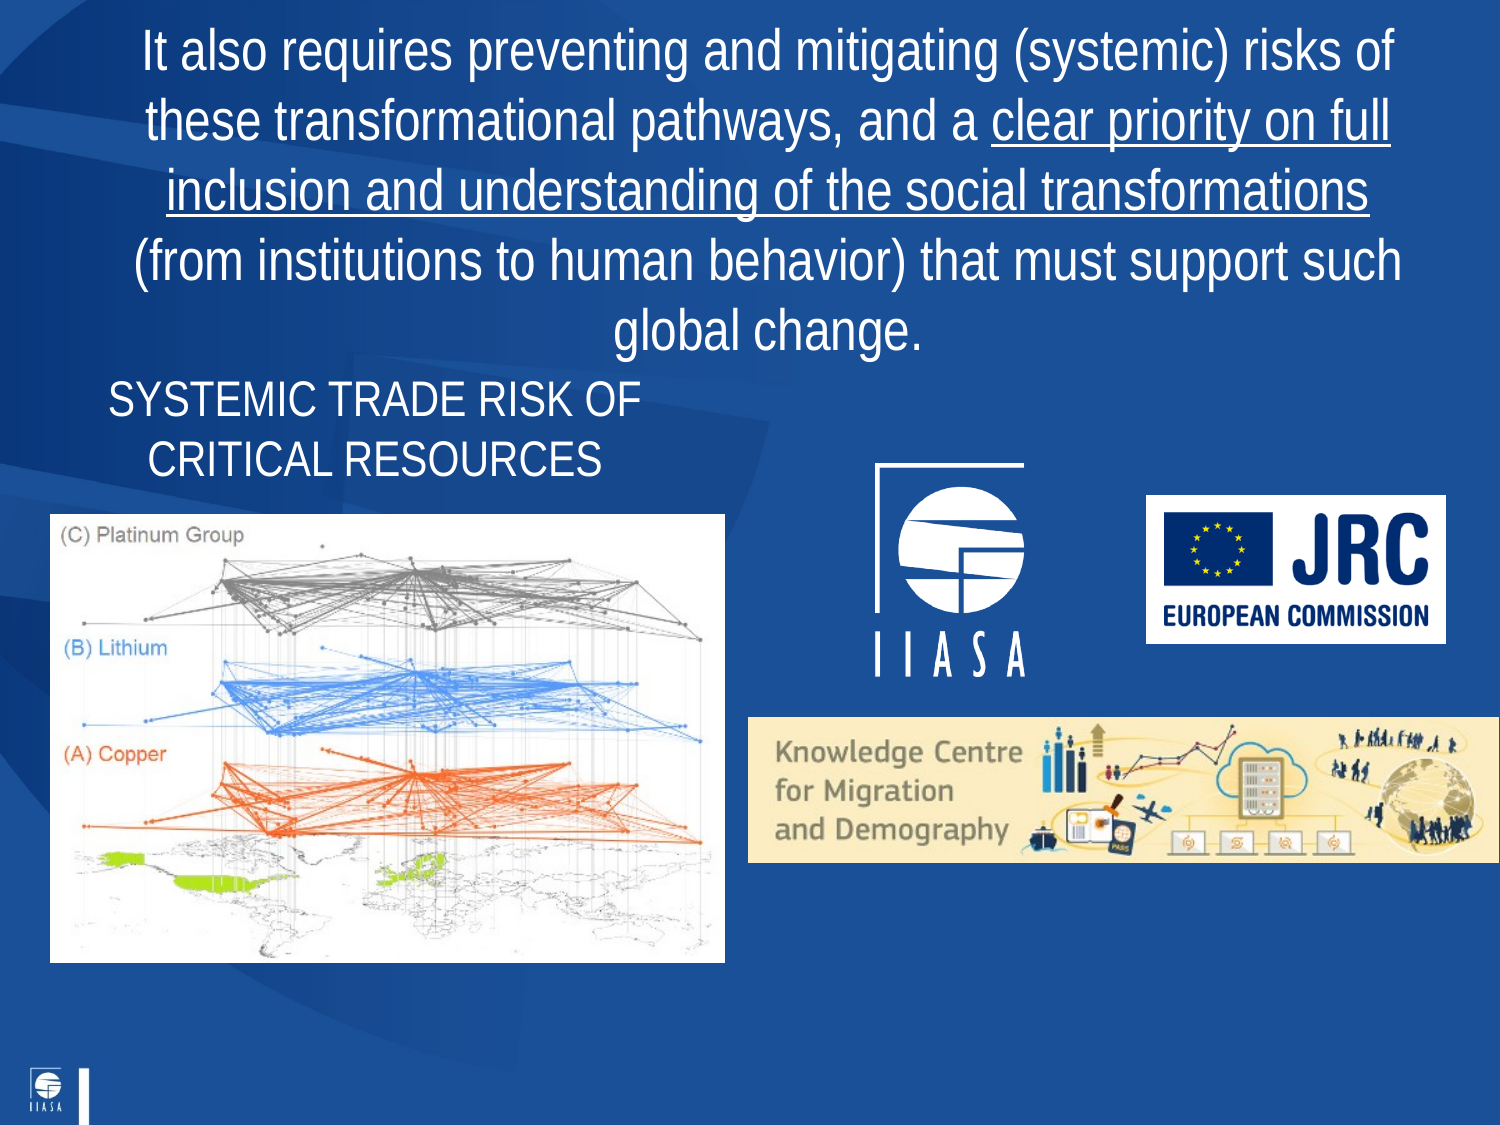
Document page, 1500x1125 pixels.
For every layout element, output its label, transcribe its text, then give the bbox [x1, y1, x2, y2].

text_box It also requires preventing and mitigating (systemic) risks of these transformational pathways, and a clear priority on full inclusion and understanding of the social transformations (from institutions to human behavior) that must support such global change. [112, 12, 1425, 300]
text_box SYSTEMIC TRADE RISK OF CRITICAL RESOURCES [0, 359, 750, 495]
picture [0, 0, 1500, 1125]
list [49, 514, 726, 963]
